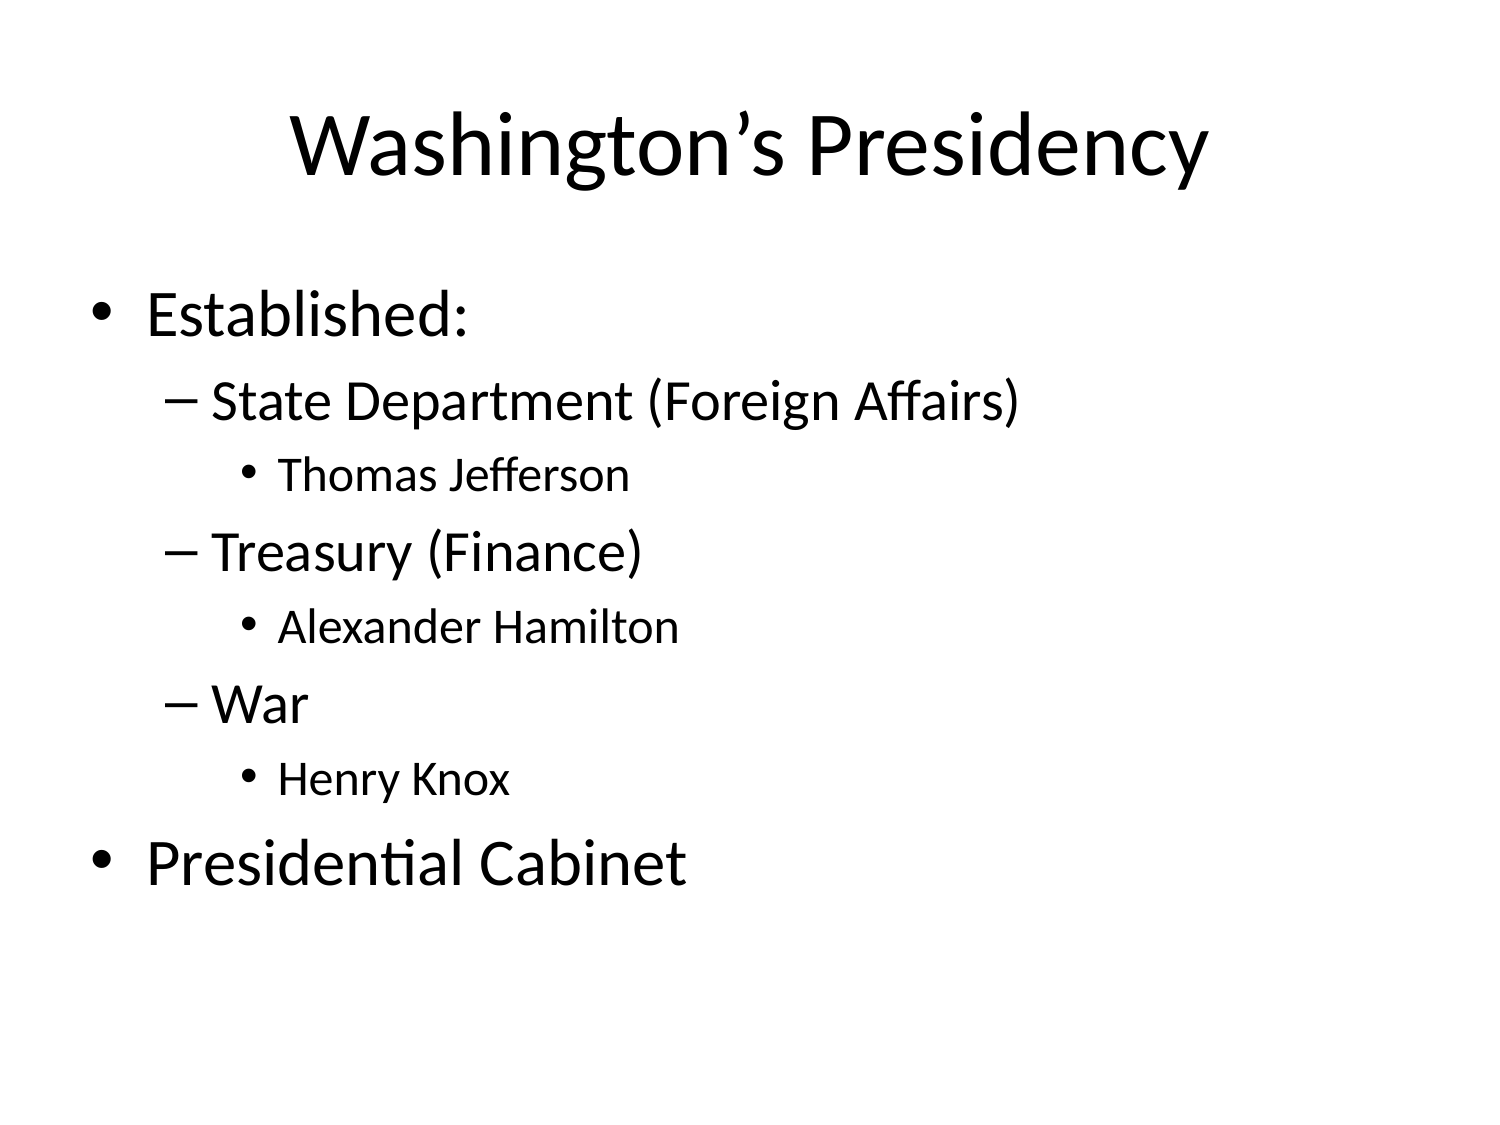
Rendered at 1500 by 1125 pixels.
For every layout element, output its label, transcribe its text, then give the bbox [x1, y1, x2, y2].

title Washington’s Presidency [75, 45, 1425, 233]
list Established: State Department (Foreign Affairs) Thomas Jefferson Treasury (Finance) Alexander Hamilton War Henry Knox Presidential Cabinet [75, 262, 1425, 1005]
